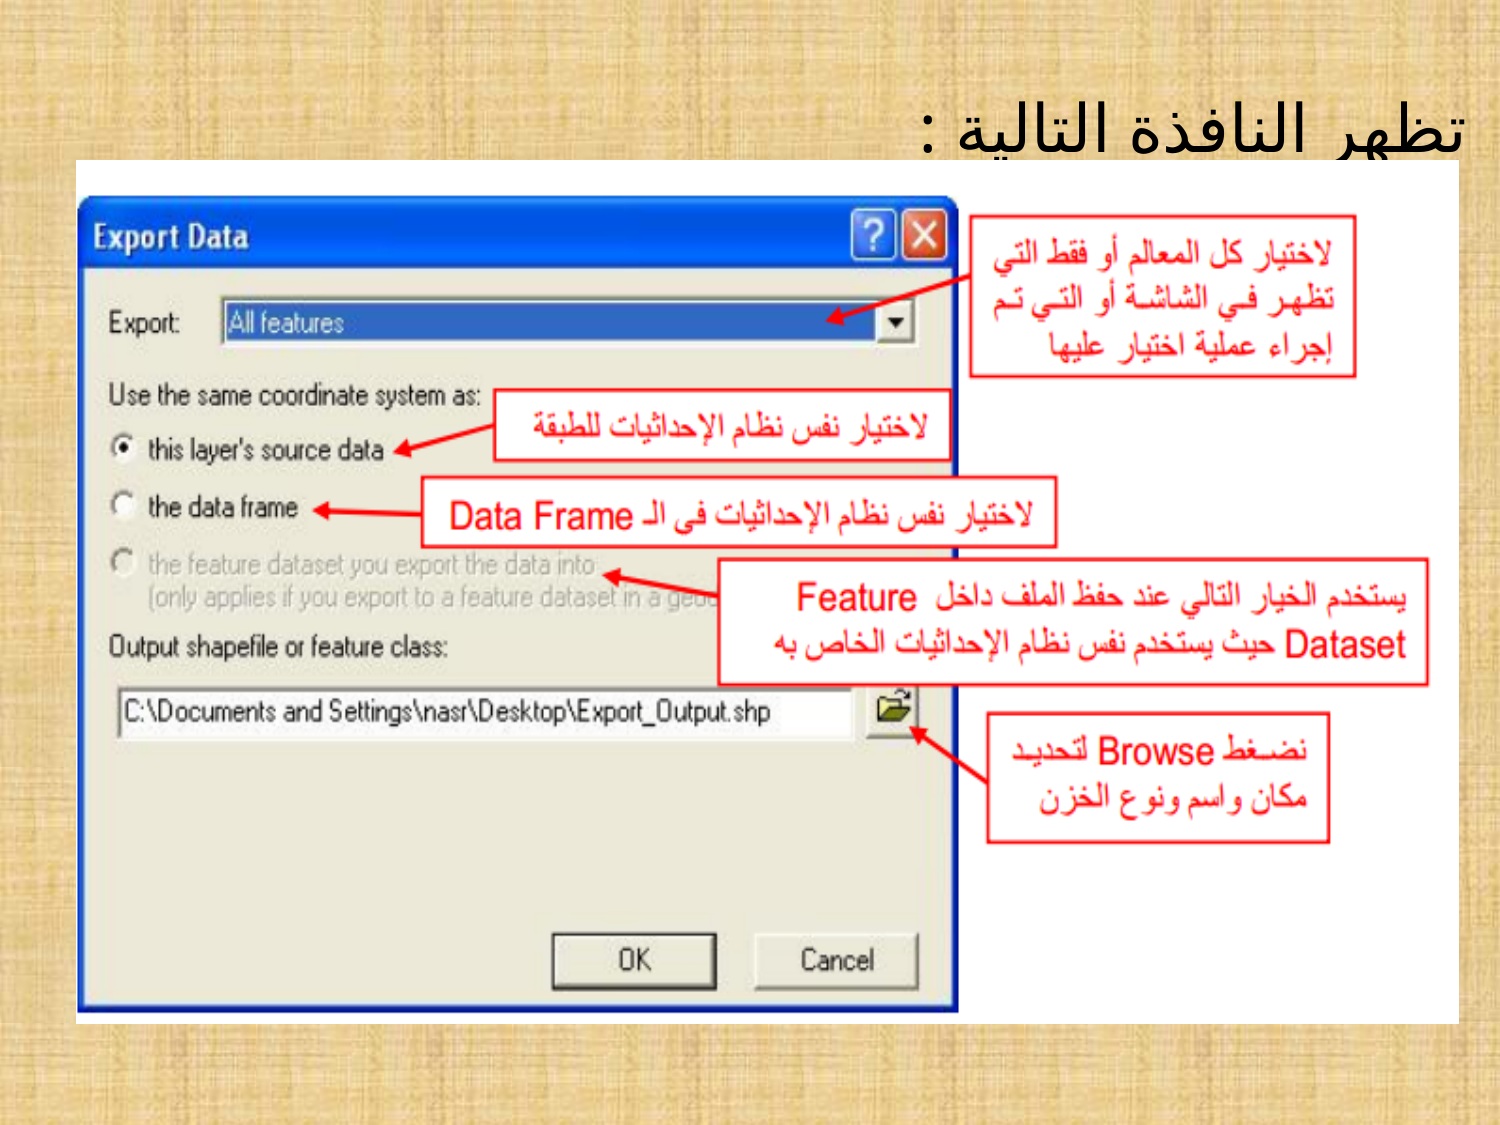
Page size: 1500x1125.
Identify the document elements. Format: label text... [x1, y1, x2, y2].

subtitle تظهر النافذة التالية : [76, 78, 1483, 1059]
picture [0, 0, 1500, 1125]
